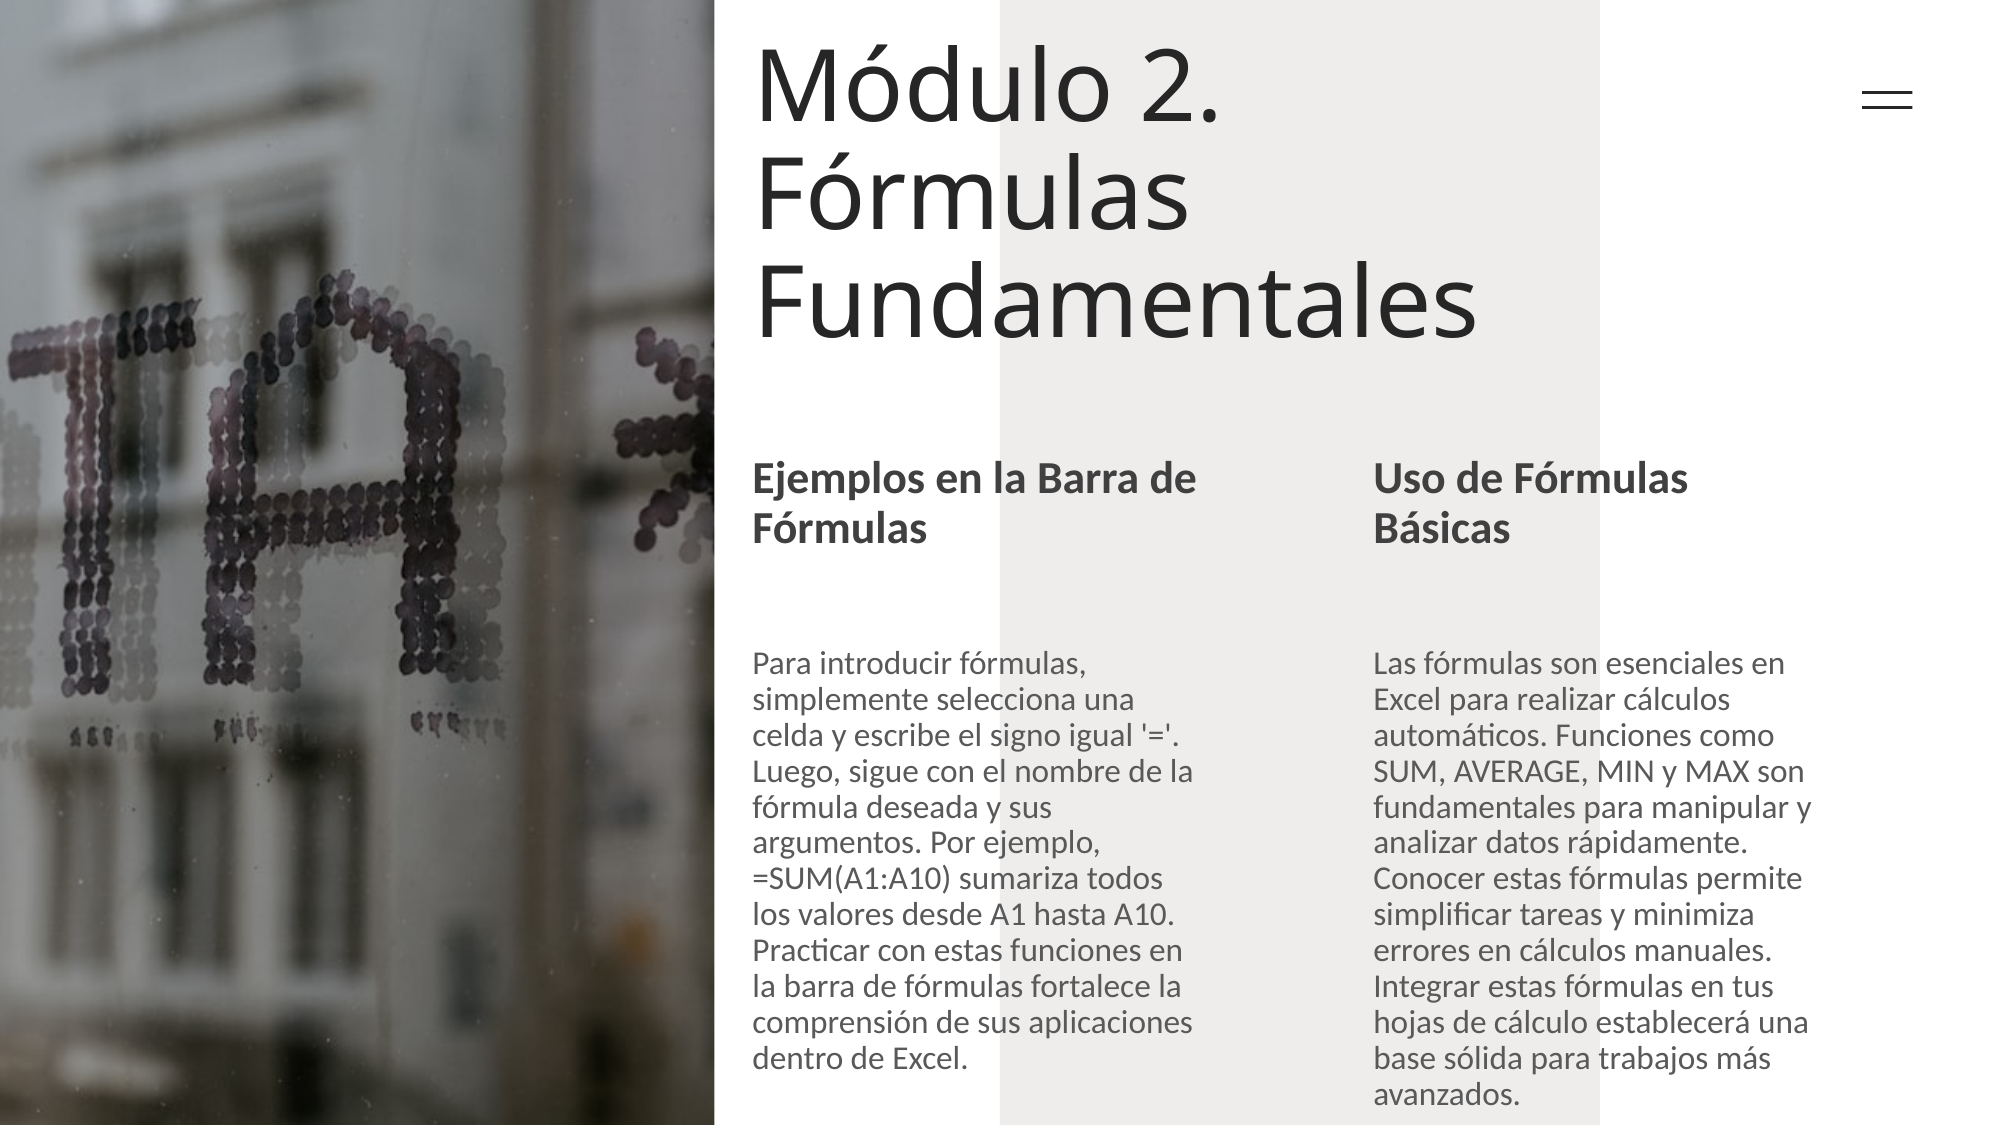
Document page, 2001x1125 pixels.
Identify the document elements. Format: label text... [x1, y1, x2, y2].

list Para introducir fórmulas, simplemente selecciona una celda y escribe el signo igual '='. Luego, sigue con el nombre de la fórmula deseada y sus argumentos. Por ejemplo, =SUM(A1:A10) sumariza todos los valores desde A1 hasta A10. Practicar con estas funciones en la barra de fórmulas fortalece la comprensión de sus aplicaciones dentro de Excel. [737, 638, 1217, 976]
picture [0, 0, 715, 1125]
list Ejemplos en la Barra de Fórmulas [737, 439, 1217, 561]
title Módulo 2. Fórmulas Fundamentales [738, 27, 1863, 349]
list Las fórmulas son esenciales en Excel para realizar cálculos automáticos. Funciones como SUM, AVERAGE, MIN y MAX son fundamentales para manipular y analizar datos rápidamente. Conocer estas fórmulas permite simplificar tareas y minimiza errores en cálculos manuales. Integrar estas fórmulas en tus hojas de cálculo establecerá una base sólida para trabajos más avanzados. [1358, 638, 1837, 976]
list Uso de Fórmulas Básicas [1358, 439, 1837, 561]
